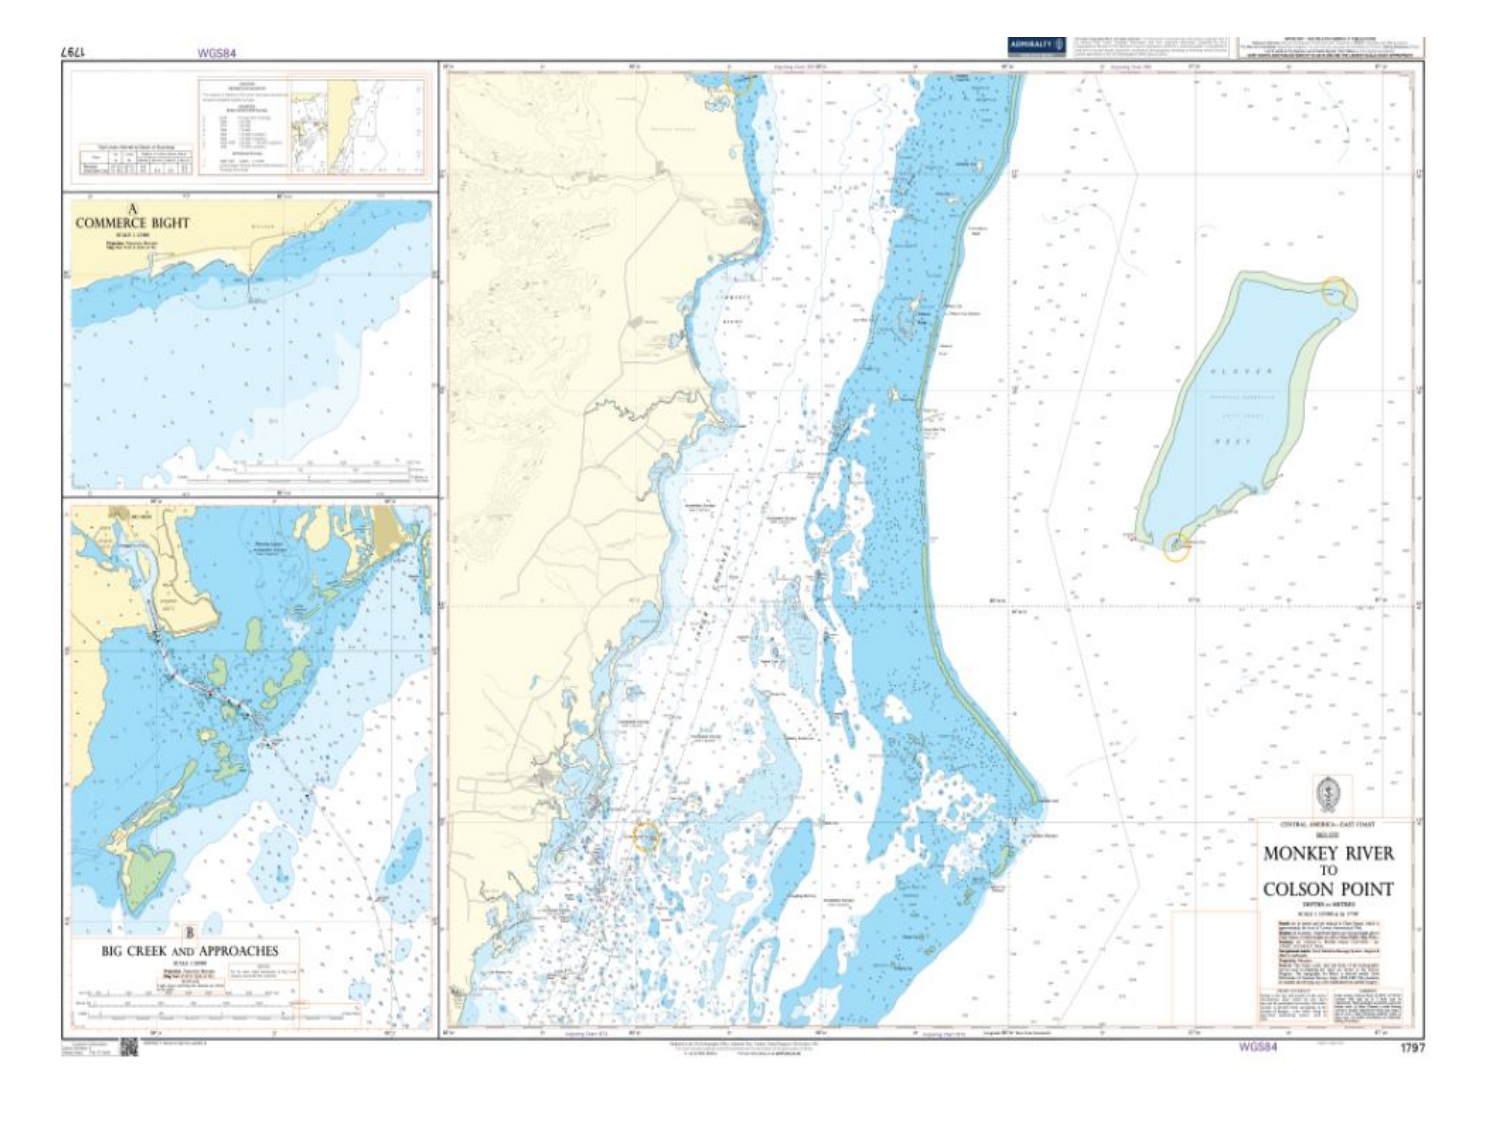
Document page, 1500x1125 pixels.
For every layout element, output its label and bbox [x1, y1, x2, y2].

list [49, 37, 1438, 1063]
